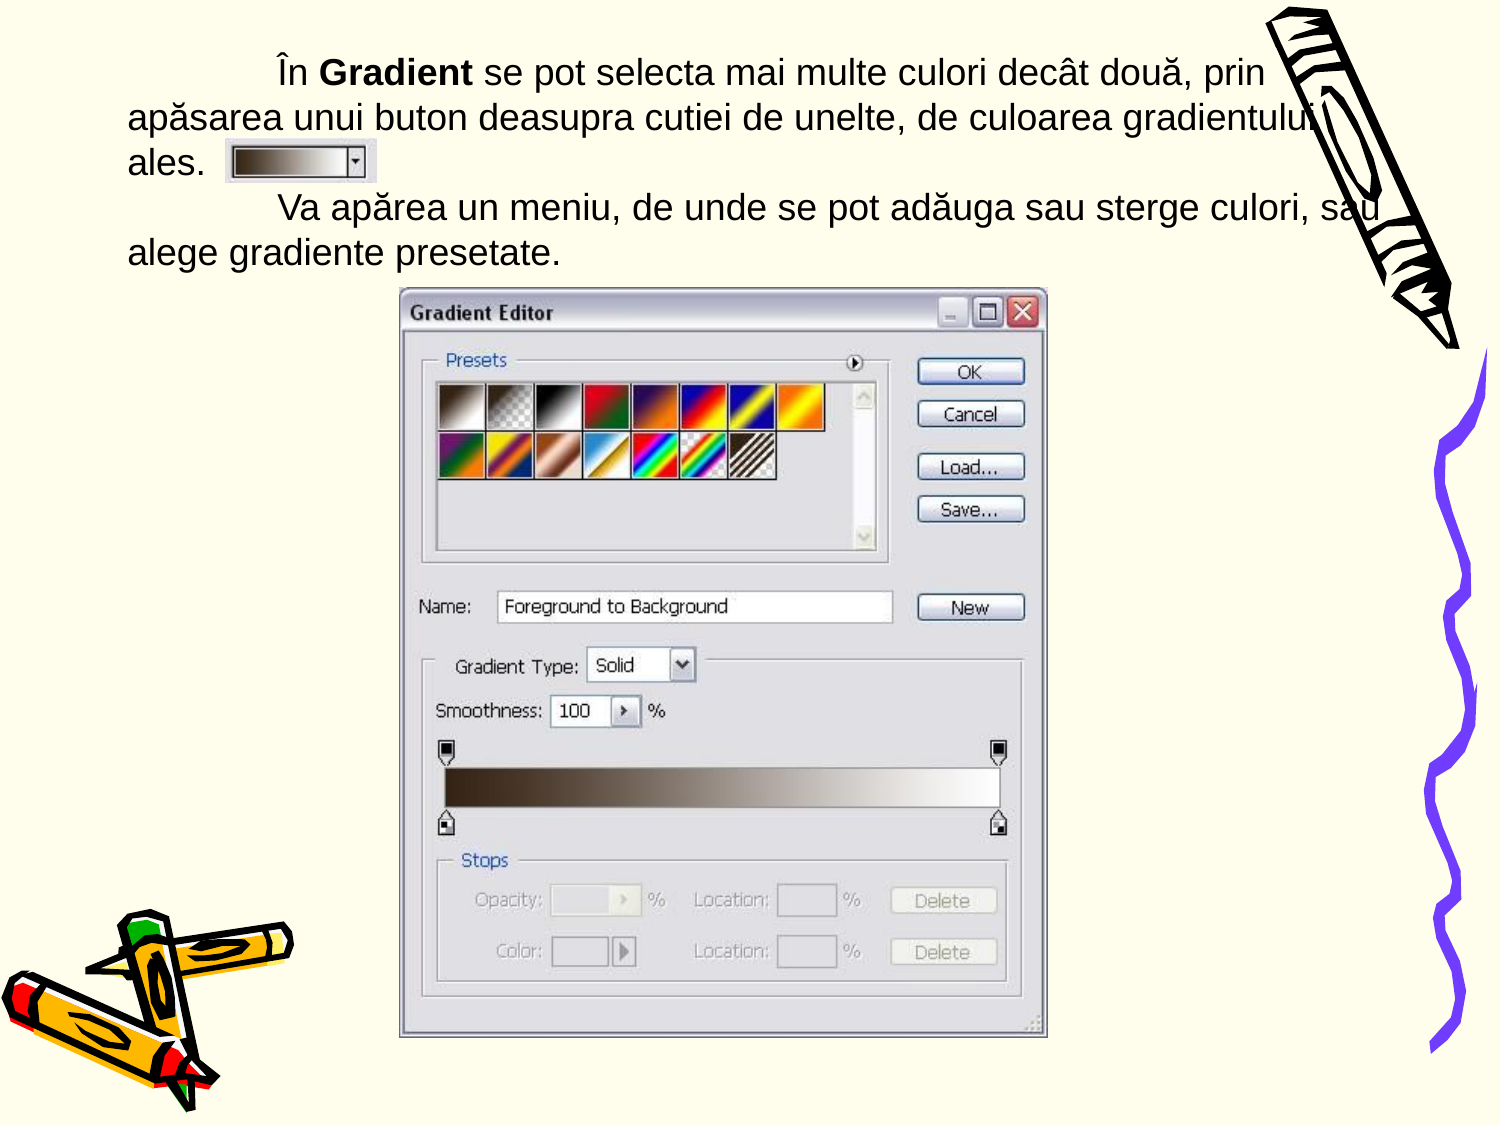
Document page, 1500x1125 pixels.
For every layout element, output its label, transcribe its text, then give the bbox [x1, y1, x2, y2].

picture [399, 287, 1048, 1038]
text_box În Gradient se pot selecta mai multe culori decât două, prin apăsarea unui buton deasupra cutiei de unelte, de culoarea gradientului ales. Va apărea un meniu, de unde se pot adăuga sau sterge culori, sau alege gradiente presetate. [112, 40, 1413, 326]
picture [224, 137, 377, 183]
